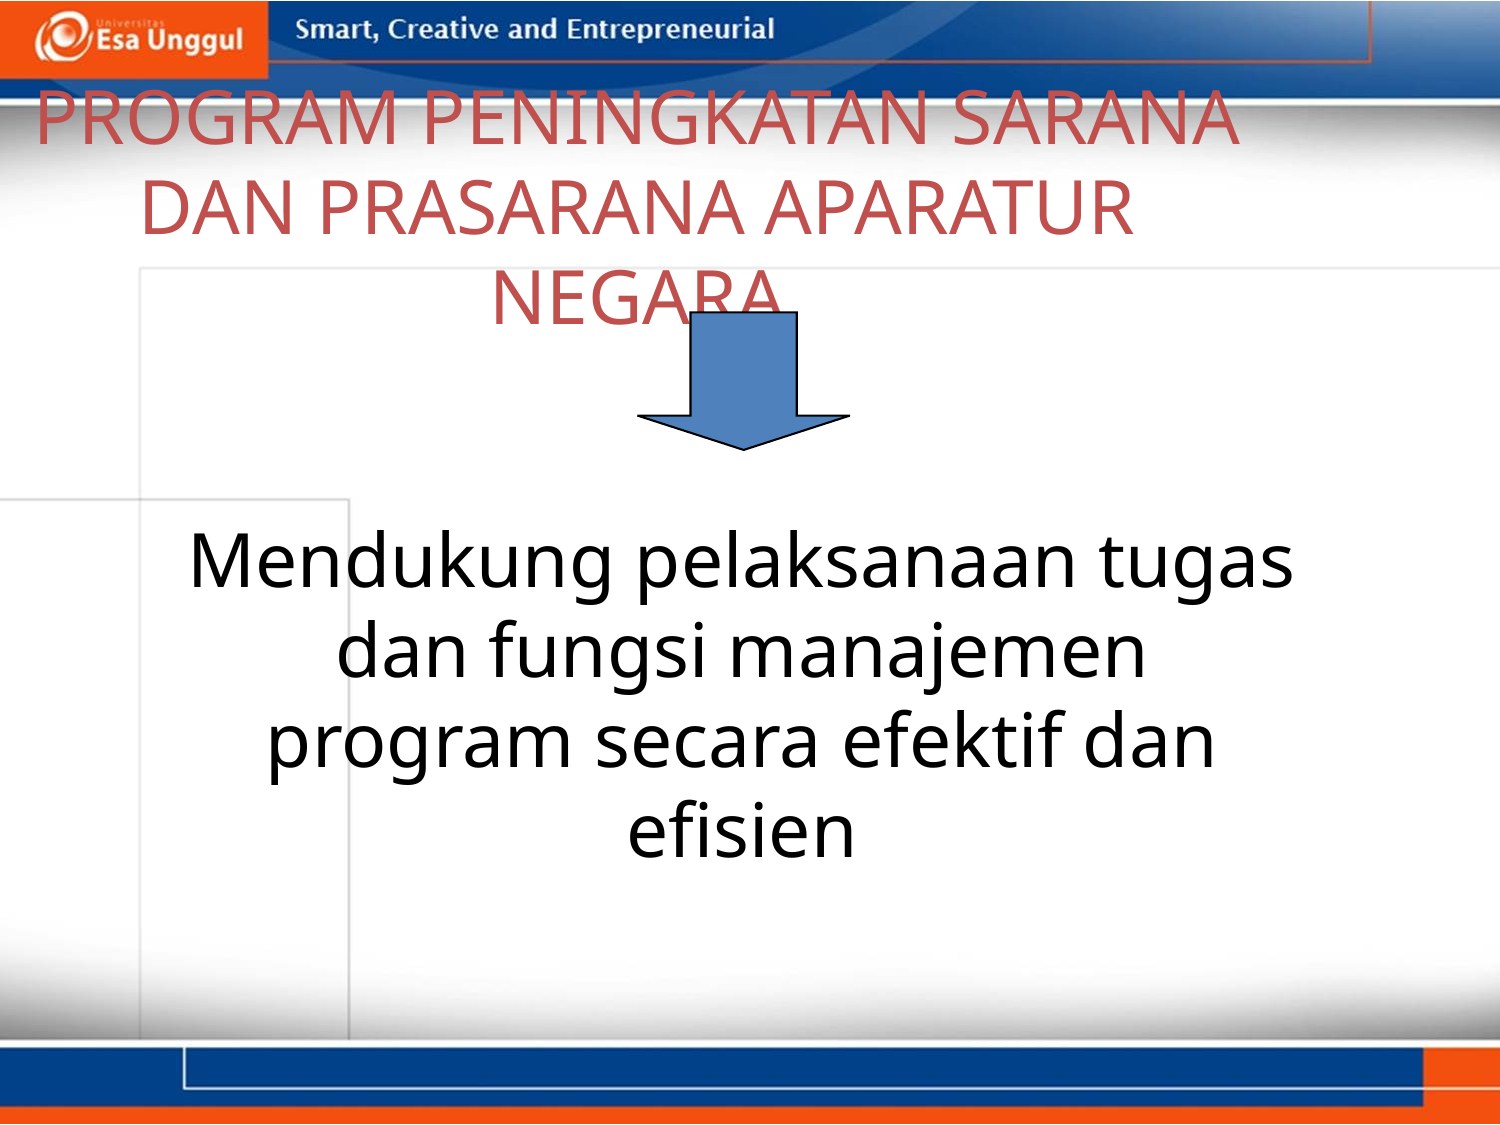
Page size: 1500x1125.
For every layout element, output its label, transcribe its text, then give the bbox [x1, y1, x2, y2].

title PROGRAM PENINGKATAN SARANA DAN PRASARANA APARATUR NEGARA [0, 62, 1275, 288]
text_box Mendukung pelaksanaan tugas dan fungsi manajemen program secara efektif dan efisien [162, 504, 1322, 880]
picture [0, 1, 1500, 1124]
text_box [637, 312, 850, 450]
